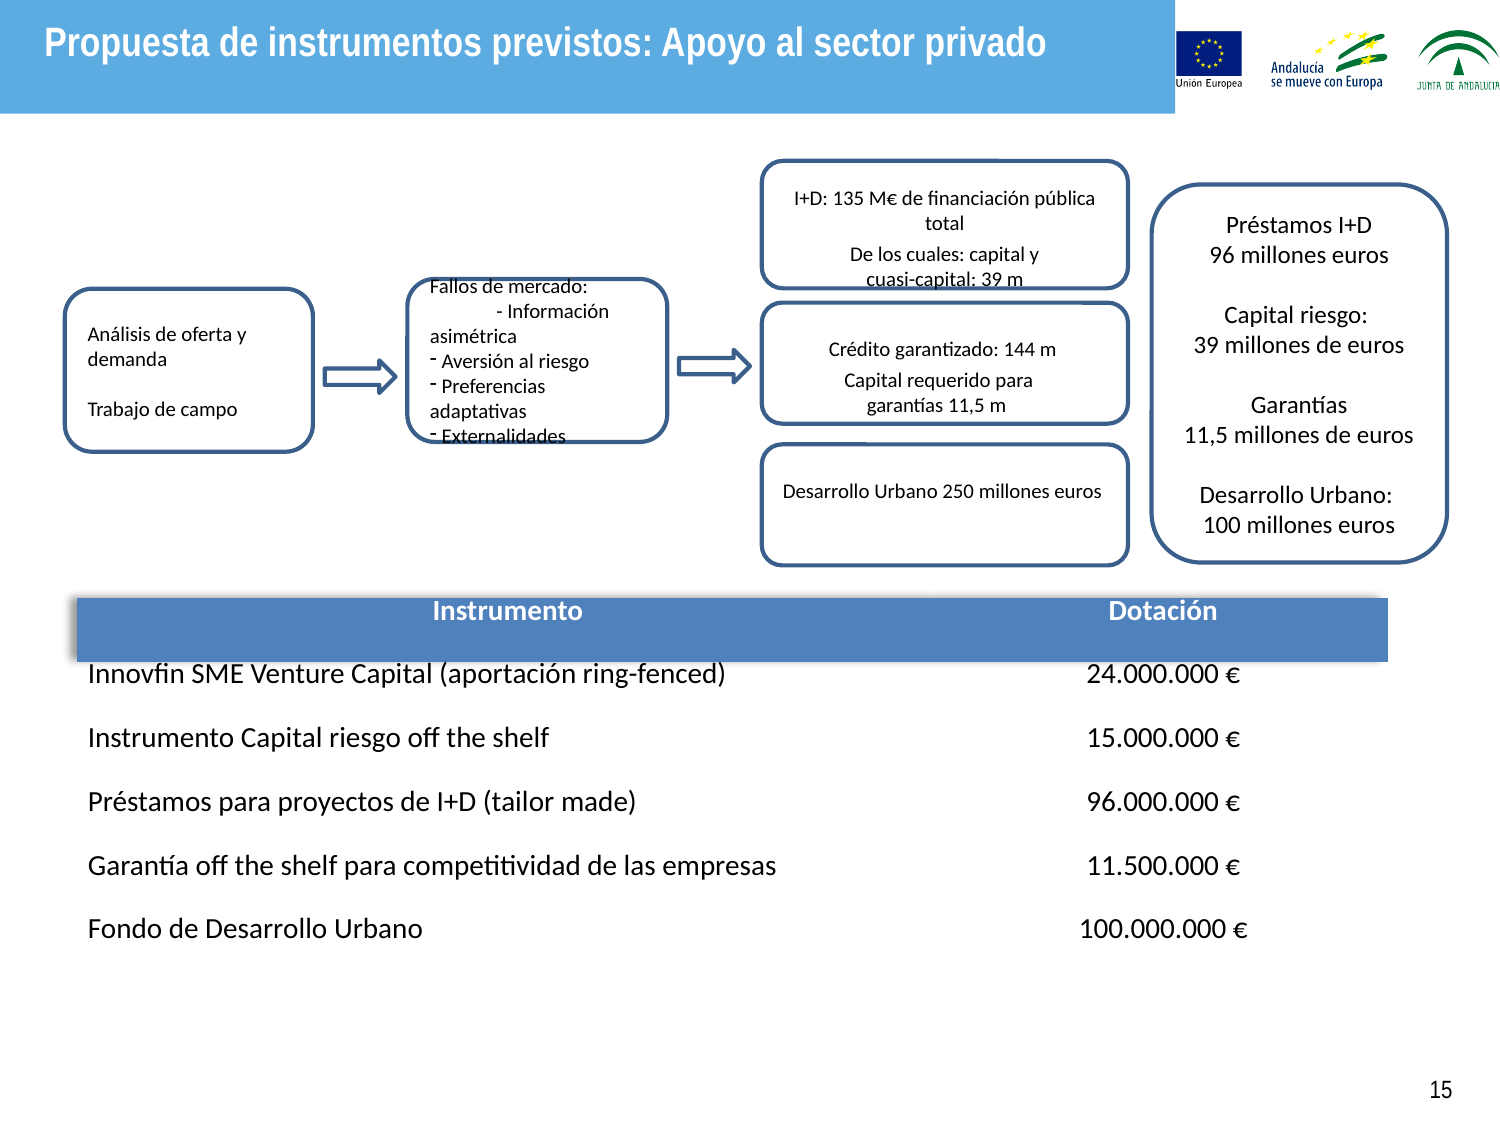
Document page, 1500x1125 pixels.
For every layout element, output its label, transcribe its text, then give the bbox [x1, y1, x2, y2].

table_cell Garantía off the shelf para competitividad de las empresas [77, 853, 939, 917]
table_cell 24.000.000 € [939, 662, 1388, 725]
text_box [1174, 30, 1500, 91]
table_header Instrumento [77, 598, 939, 662]
table_cell 11.500.000 € [939, 853, 1388, 917]
table_cell Instrumento Capital riesgo off the shelf [77, 725, 939, 789]
list Propuesta de instrumentos previstos: Apoyo al sector privado [29, 7, 1080, 102]
table_cell Fondo de Desarrollo Urbano [77, 917, 939, 981]
table_cell Préstamos para proyectos de I+D (tailor made) [77, 789, 939, 853]
table_cell 96.000.000 € [939, 789, 1388, 853]
table_cell Innovfin SME Venture Capital (aportación ring-fenced) [77, 662, 939, 725]
table_header Dotación [939, 598, 1388, 662]
table_cell 100.000.000 € [939, 917, 1388, 981]
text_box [64, 160, 1448, 563]
table_cell 15.000.000 € [939, 725, 1388, 789]
